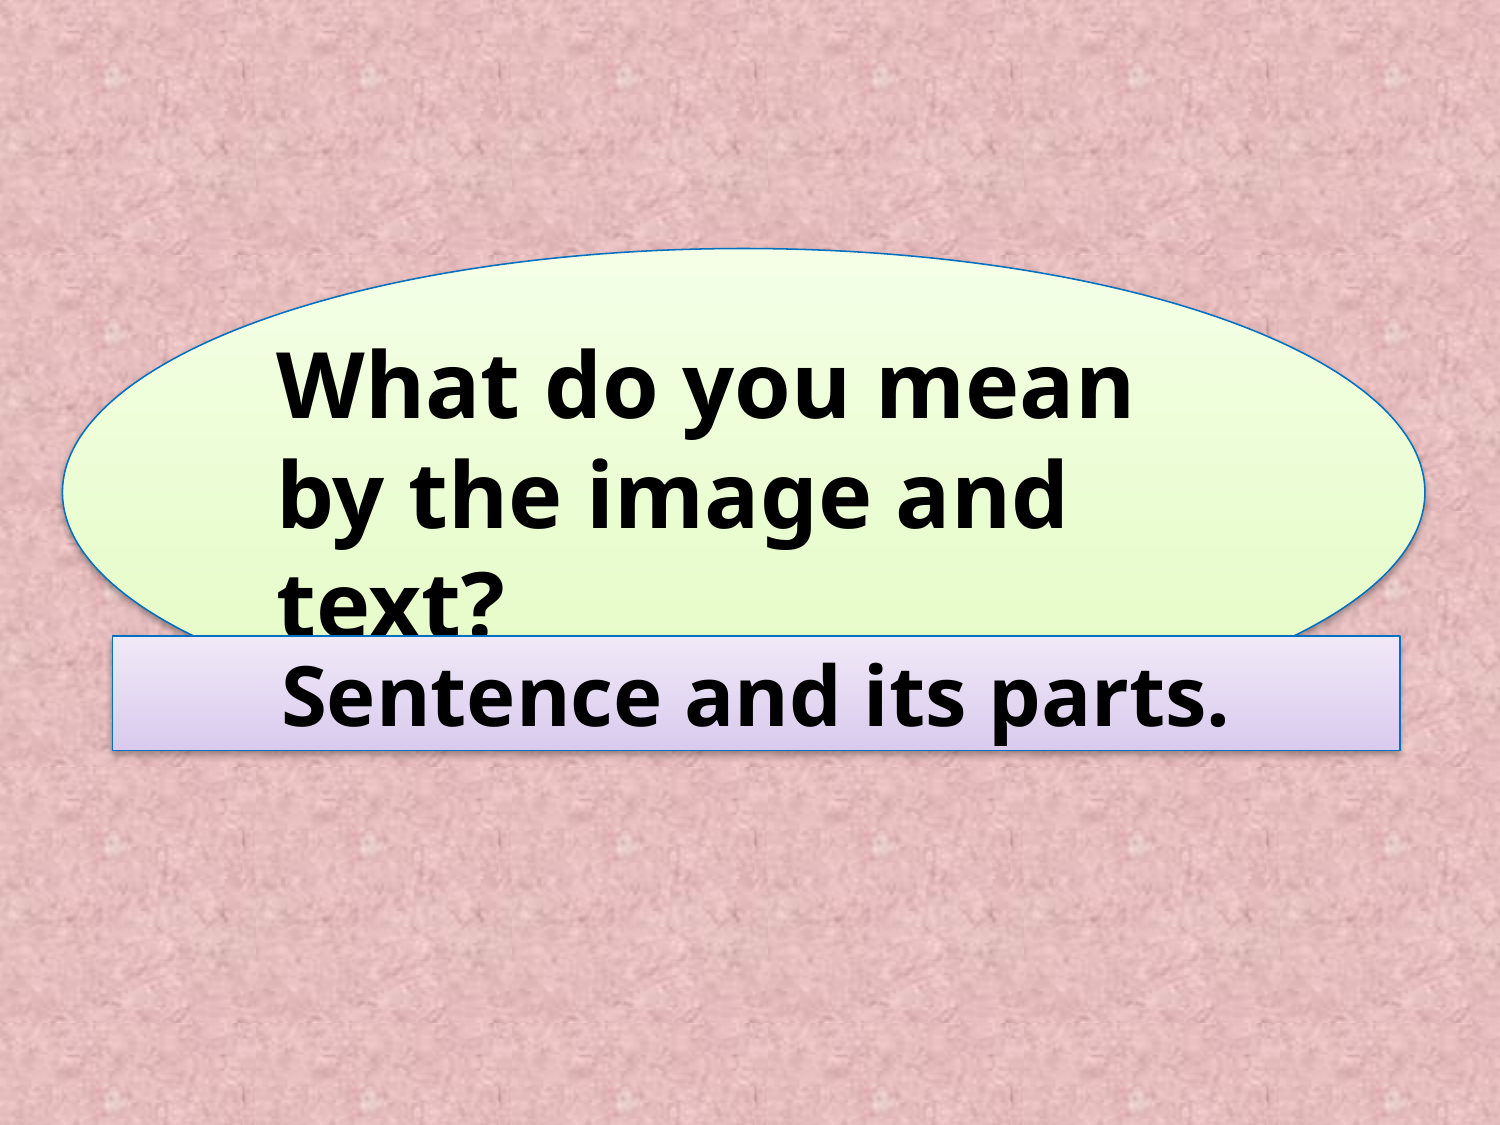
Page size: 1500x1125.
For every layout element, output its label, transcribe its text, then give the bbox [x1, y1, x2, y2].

picture [0, 0, 1500, 1125]
text_box What do you mean by the image and text? [61, 247, 1426, 635]
text_box Sentence and its parts. [112, 635, 1401, 751]
